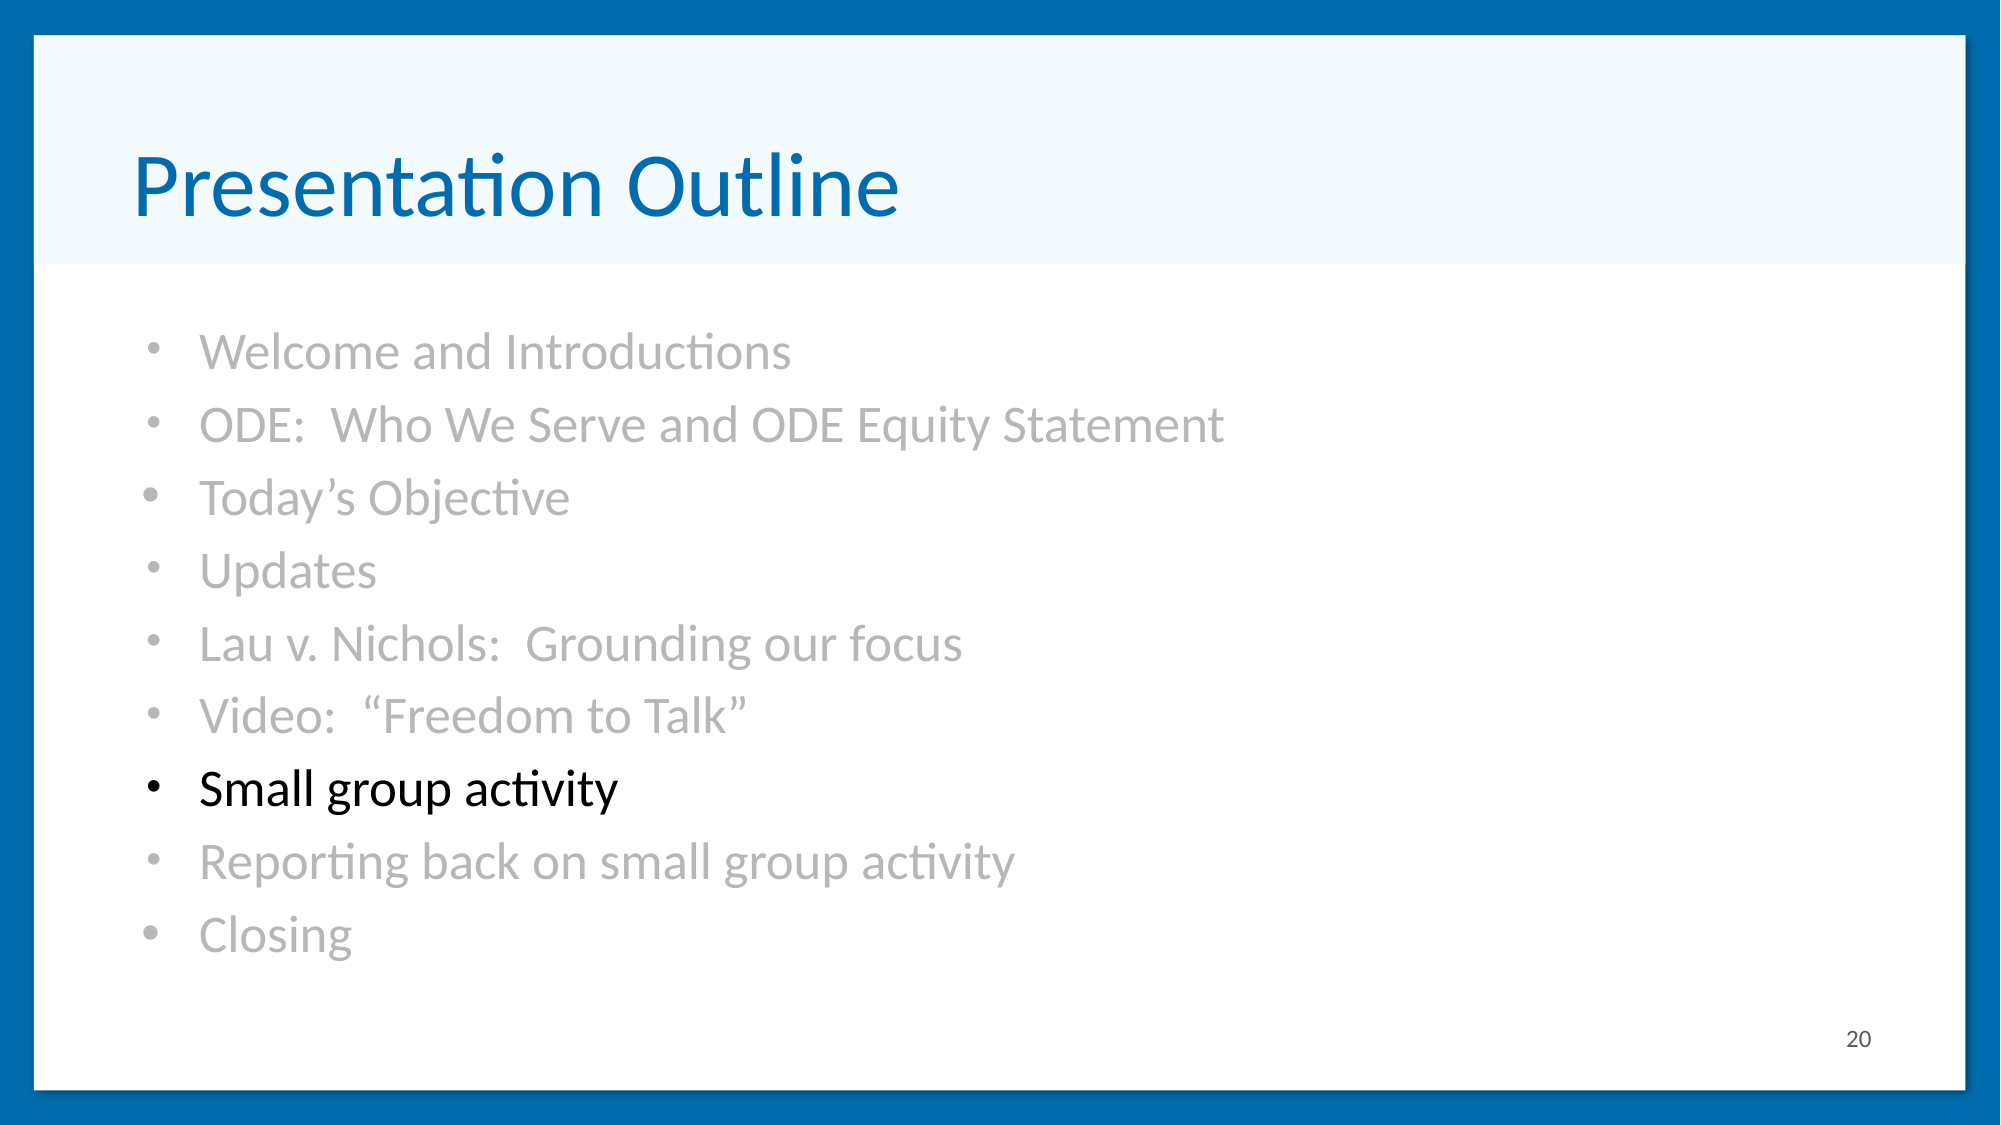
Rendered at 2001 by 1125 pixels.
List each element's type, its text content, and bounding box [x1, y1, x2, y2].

list Welcome and Introductions ODE: Who We Serve and ODE Equity Statement Today’s Objective Updates Lau v. Nichols: Grounding our focus Video: “Freedom to Talk” Small group activity Reporting back on small group activity Closing [117, 299, 1887, 974]
slide_number 20 [1412, 1007, 1887, 1068]
title Presentation Outline [117, 75, 1887, 244]
